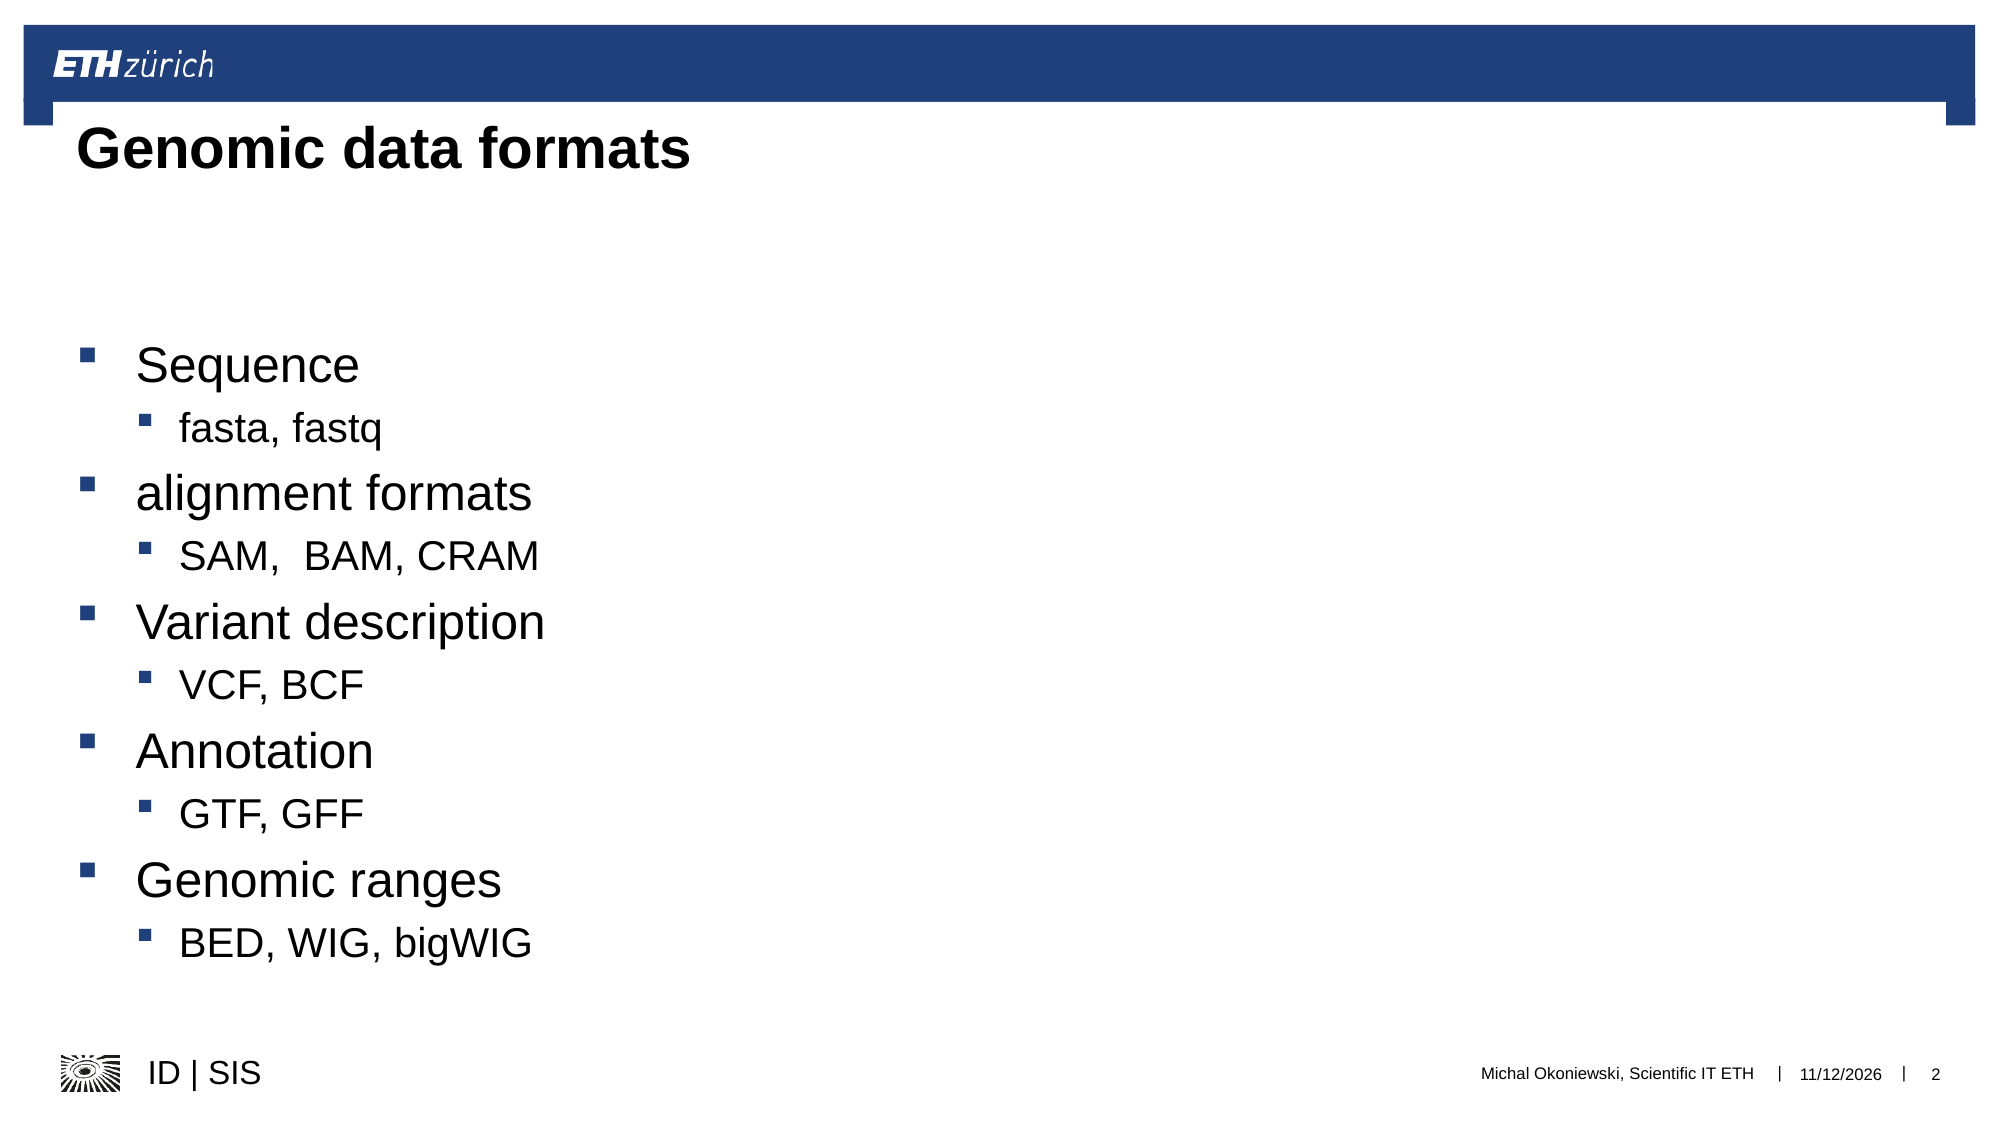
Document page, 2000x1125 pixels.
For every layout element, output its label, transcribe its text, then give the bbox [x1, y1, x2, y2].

title Genomic data formats [53, 101, 1946, 262]
slide_number 2 [1906, 1034, 1966, 1112]
footer Michal Okoniewski, Scientific IT ETH [999, 1034, 1760, 1111]
picture [61, 1055, 120, 1092]
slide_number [1790, 1034, 1892, 1112]
list Sequence fasta, fastq alignment formats SAM, BAM, CRAM Variant description VCF, BCF Annotation GTF, GFF Genomic ranges BED, WIG, bigWIG [53, 332, 1946, 1023]
